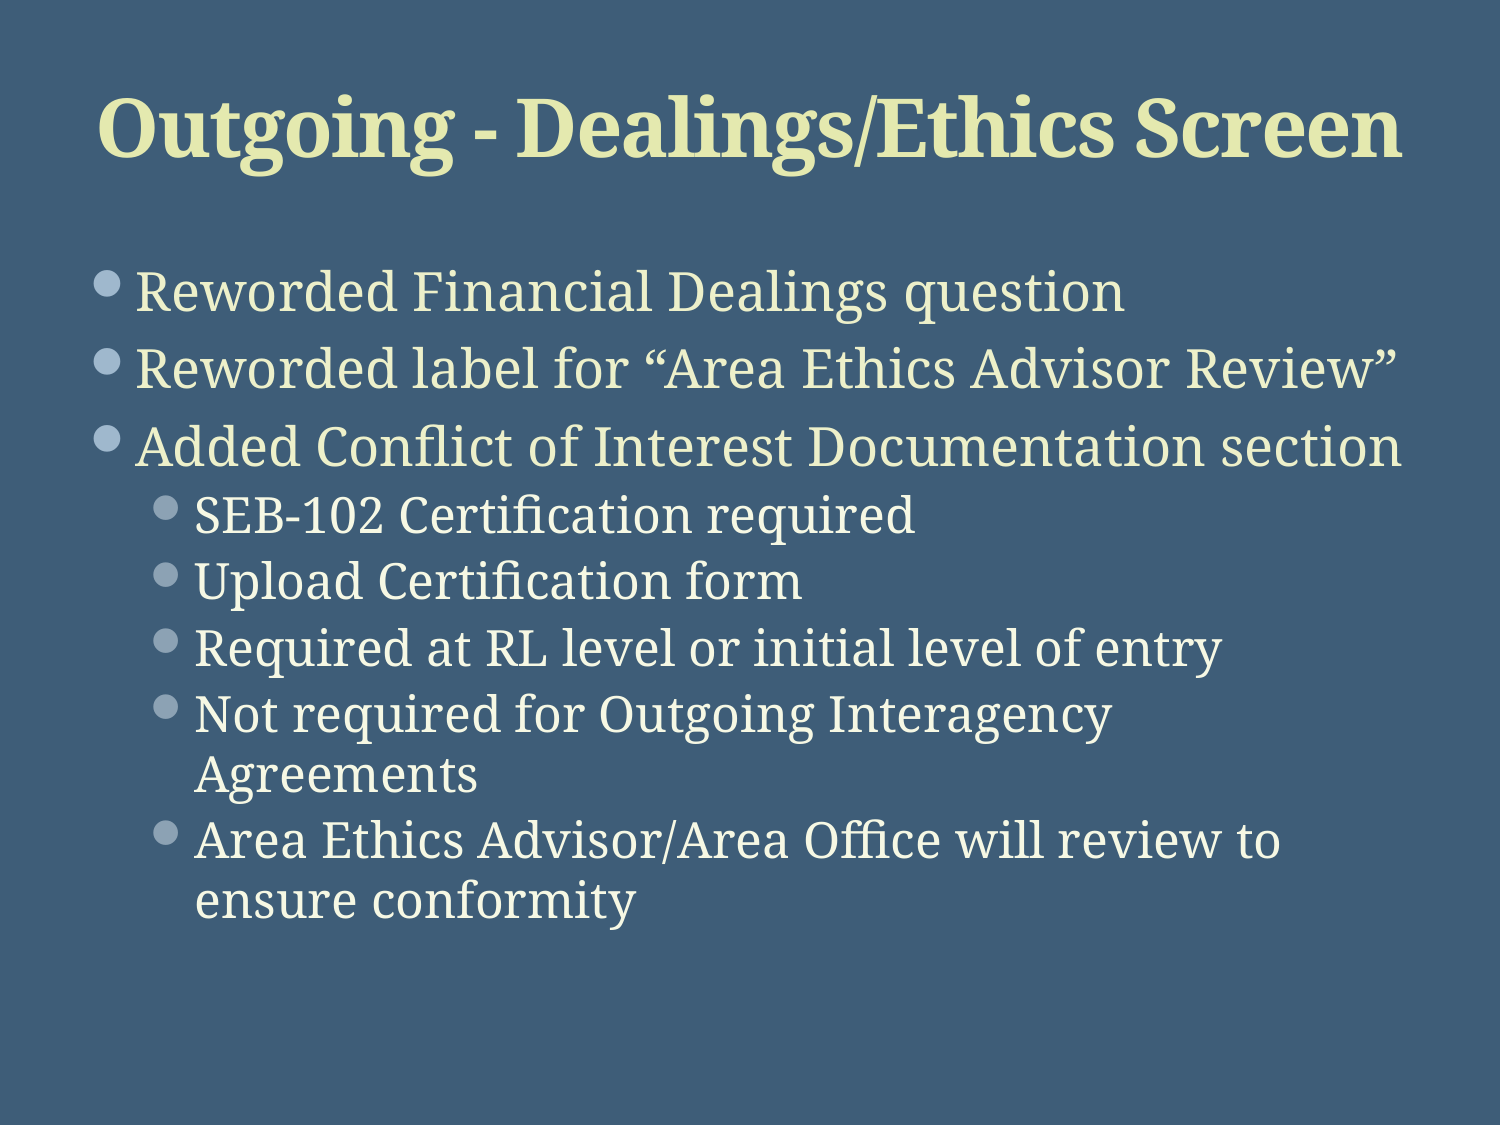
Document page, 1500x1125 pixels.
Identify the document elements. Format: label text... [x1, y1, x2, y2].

title Outgoing - Dealings/Ethics Screen [74, 24, 1425, 225]
list Reworded Financial Dealings question Reworded label for “Area Ethics Advisor Review” Added Conflict of Interest Documentation section SEB-102 Certification required Upload Certification form Required at RL level or initial level of entry Not required for Outgoing Interagency Agreements Area Ethics Advisor/Area Office will review to ensure conformity [75, 249, 1425, 1000]
